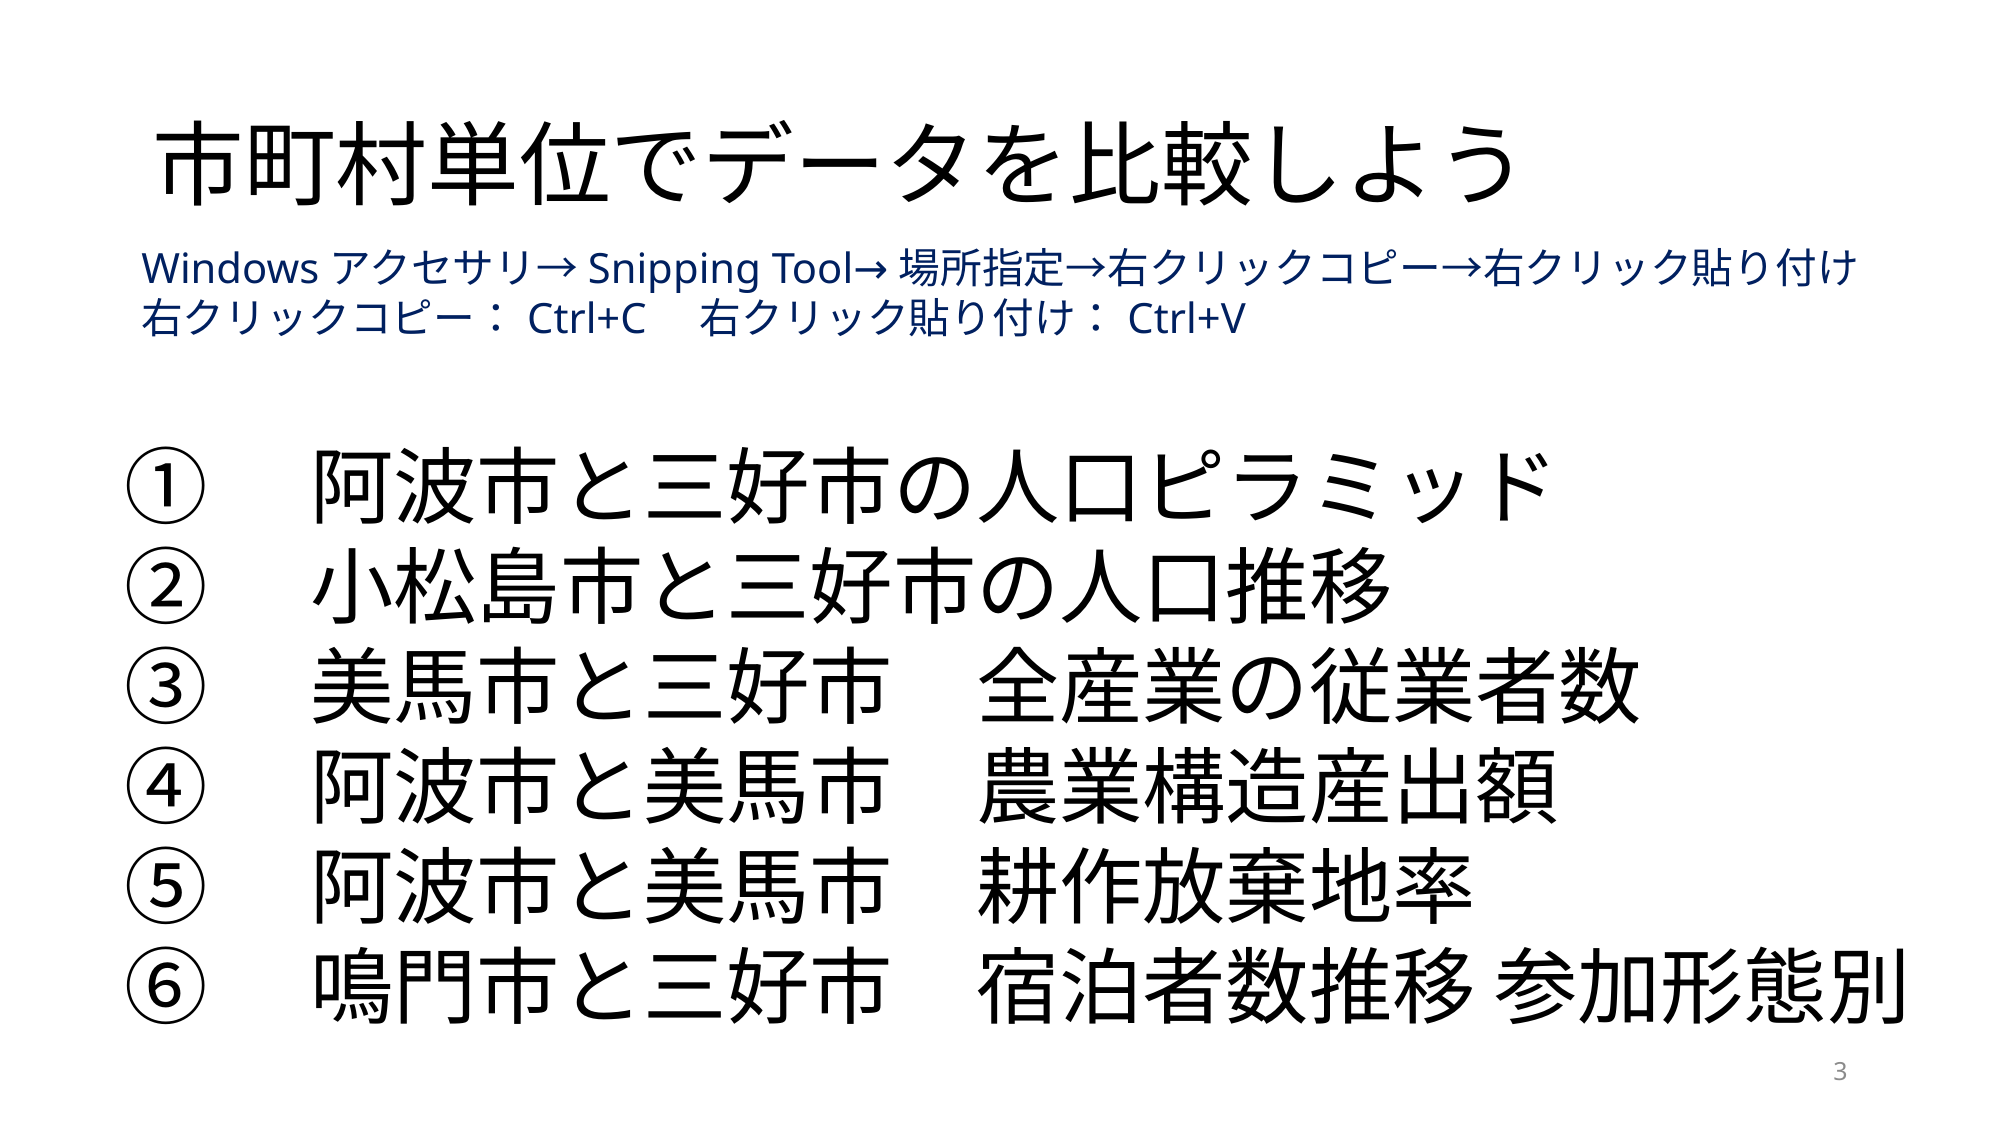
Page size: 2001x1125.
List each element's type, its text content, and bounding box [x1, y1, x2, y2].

slide_number 3 [1412, 1042, 1863, 1103]
text_box Windowsアクセサリ→Snipping Tool→場所指定→右クリックコピー→右クリック貼り付け 右クリックコピー：Ctrl+C 右クリック貼り付け：Ctrl+V [126, 234, 1874, 349]
title 市町村単位でデータを比較しよう [137, 59, 1863, 234]
text_box ① 阿波市と三好市の人口ピラミッド ② 小松島市と三好市の人口推移 ③ 美馬市と三好市 全産業の従業者数 ④ 阿波市と美馬市 農業構造産出額 ⑤ 阿波市と美馬市 耕作放棄地率 ⑥ 鳴門市と三好市 宿泊者数推移 参加形態別 [109, 426, 1927, 1042]
